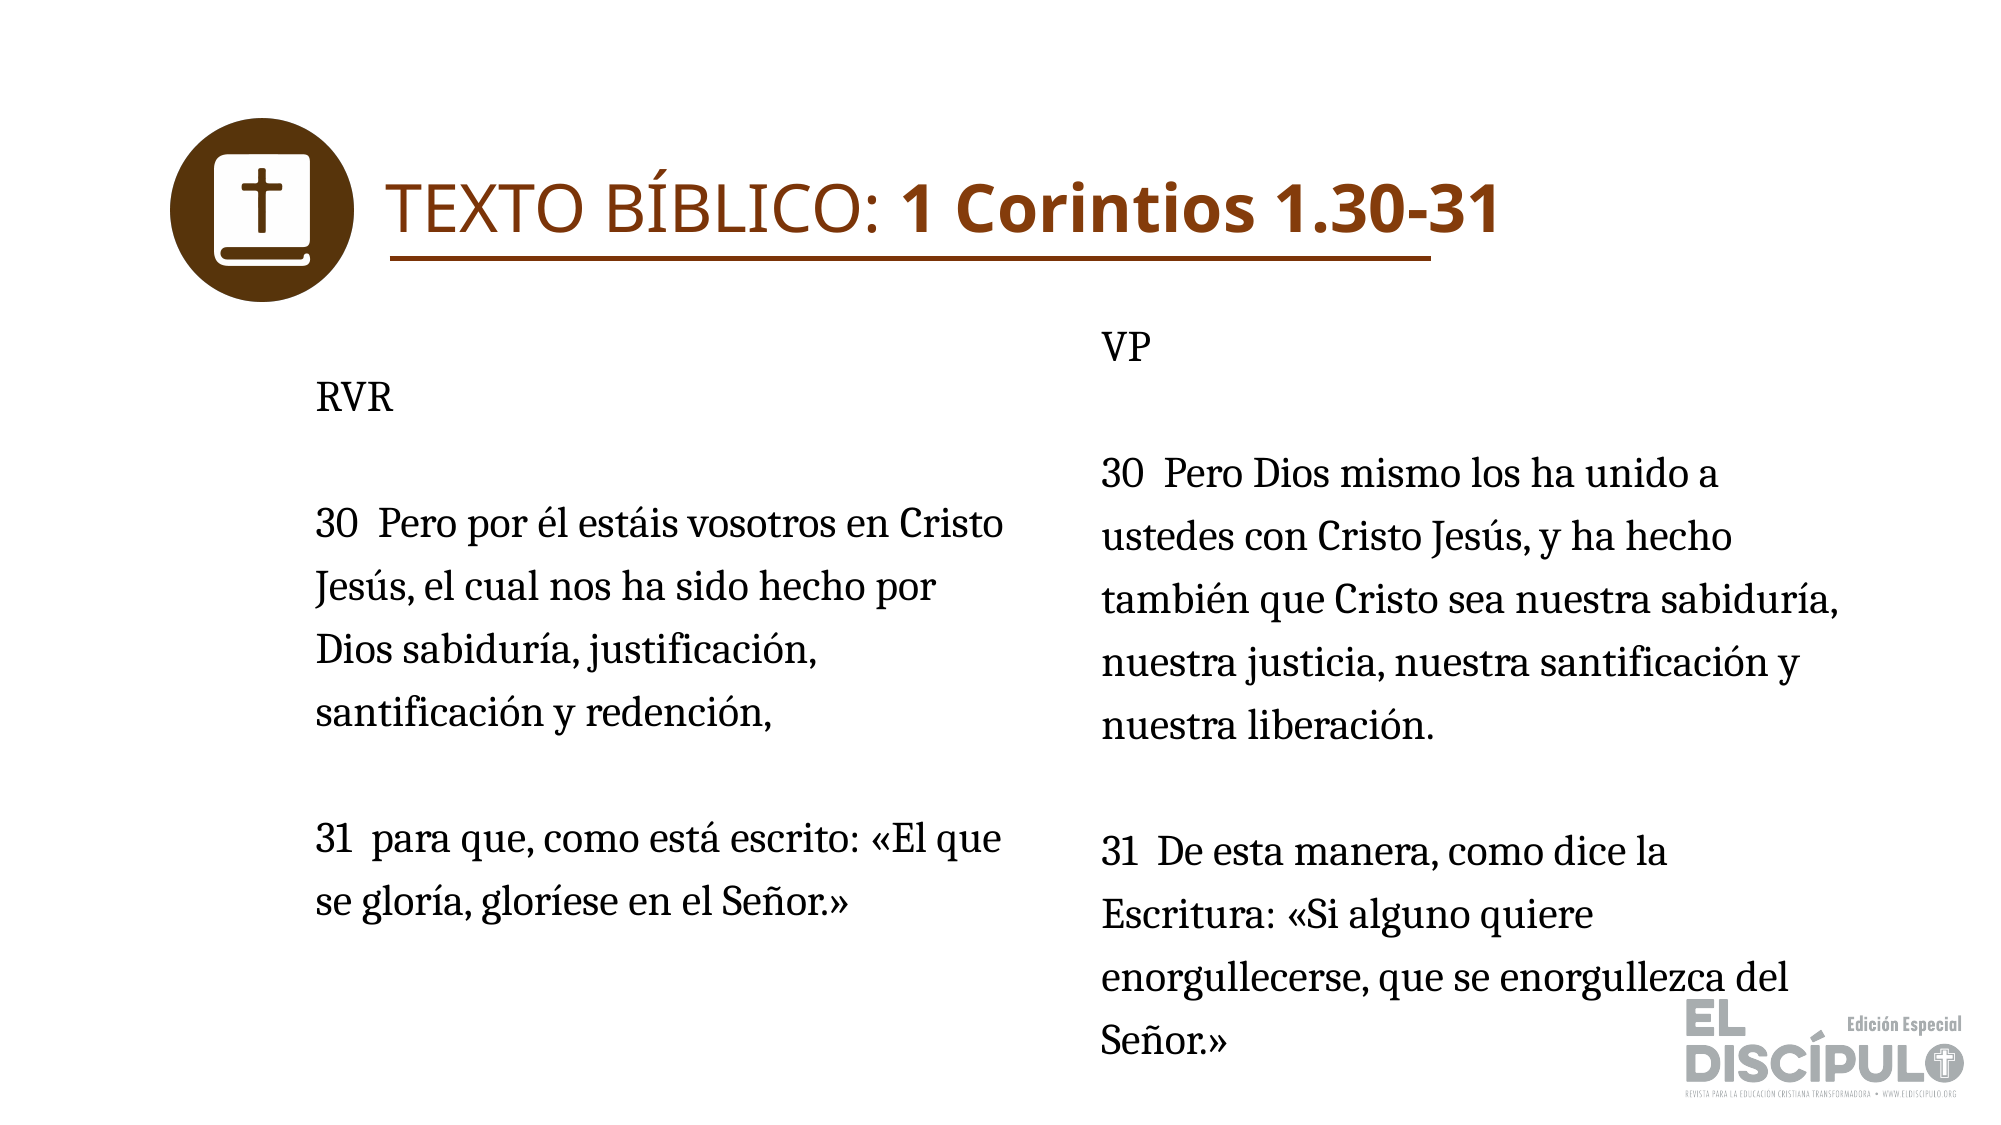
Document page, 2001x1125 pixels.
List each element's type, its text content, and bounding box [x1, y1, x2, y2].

text_box RVR 30 Pero por él estáis vosotros en Cristo Jesús, el cual nos ha sido hecho por Dios sabiduría, justificación, santificación y redención, 31 para que, como está escrito: «El que se gloría, gloríese en el Señor.» [307, 349, 1013, 933]
title TEXTO BÍBLICO: 1 Corintios 1.30-31 [377, 161, 1810, 260]
picture [1685, 999, 1965, 1100]
picture [169, 118, 354, 303]
text_box VP 30 Pero Dios mismo los ha unido a ustedes con Cristo Jesús, y ha hecho también que Cristo sea nuestra sabiduría, nuestra justicia, nuestra santificación y nuestra liberación. 31 De esta manera, como dice la Escritura: «Si alguno quiere enorgullecerse, que se enorgullezca del Señor.» [1093, 299, 1849, 1072]
